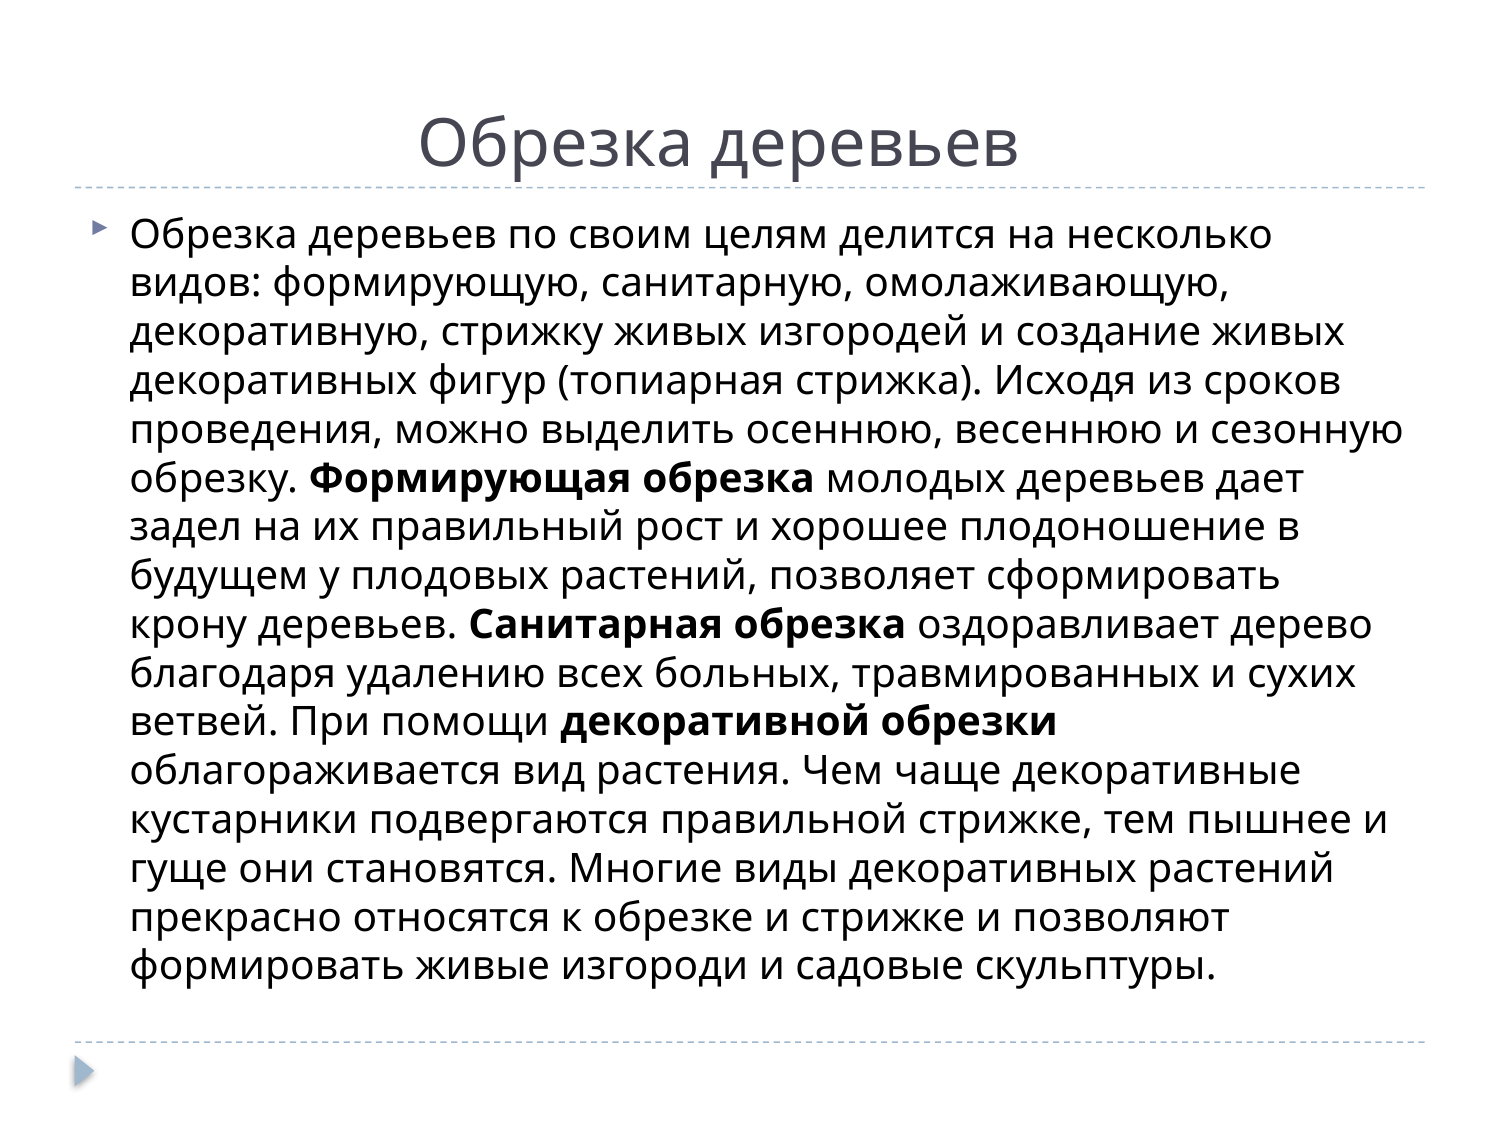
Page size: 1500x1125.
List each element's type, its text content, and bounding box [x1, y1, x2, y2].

list Обрезка деревьев по своим целям делится на несколько видов: формирующую, санитарную, омолаживающую, декоративную, стрижку живых изгородей и создание живых декоративных фигур (топиарная стрижка). Исходя из сроков проведения, можно выделить осеннюю, весеннюю и сезонную обрезку. Формирующая обрезка молодых деревьев дает задел на их правильный рост и хорошее плодоношение в будущем у плодовых растений, позволяет сформировать крону деревьев. Санитарная обрезка оздоравливает дерево благодаря удалению всех больных, травмированных и сухих ветвей. При помощи декоративной обрезки облагораживается вид растения. Чем чаще декоративные кустарники подвергаются правильной стрижке, тем пышнее и гуще они становятся. Многие виды декоративных растений прекрасно относятся к обрезке и стрижке и позволяют формировать живые изгороди и садовые скульптуры. [75, 200, 1425, 1010]
title Обрезка деревьев [75, 24, 1425, 188]
